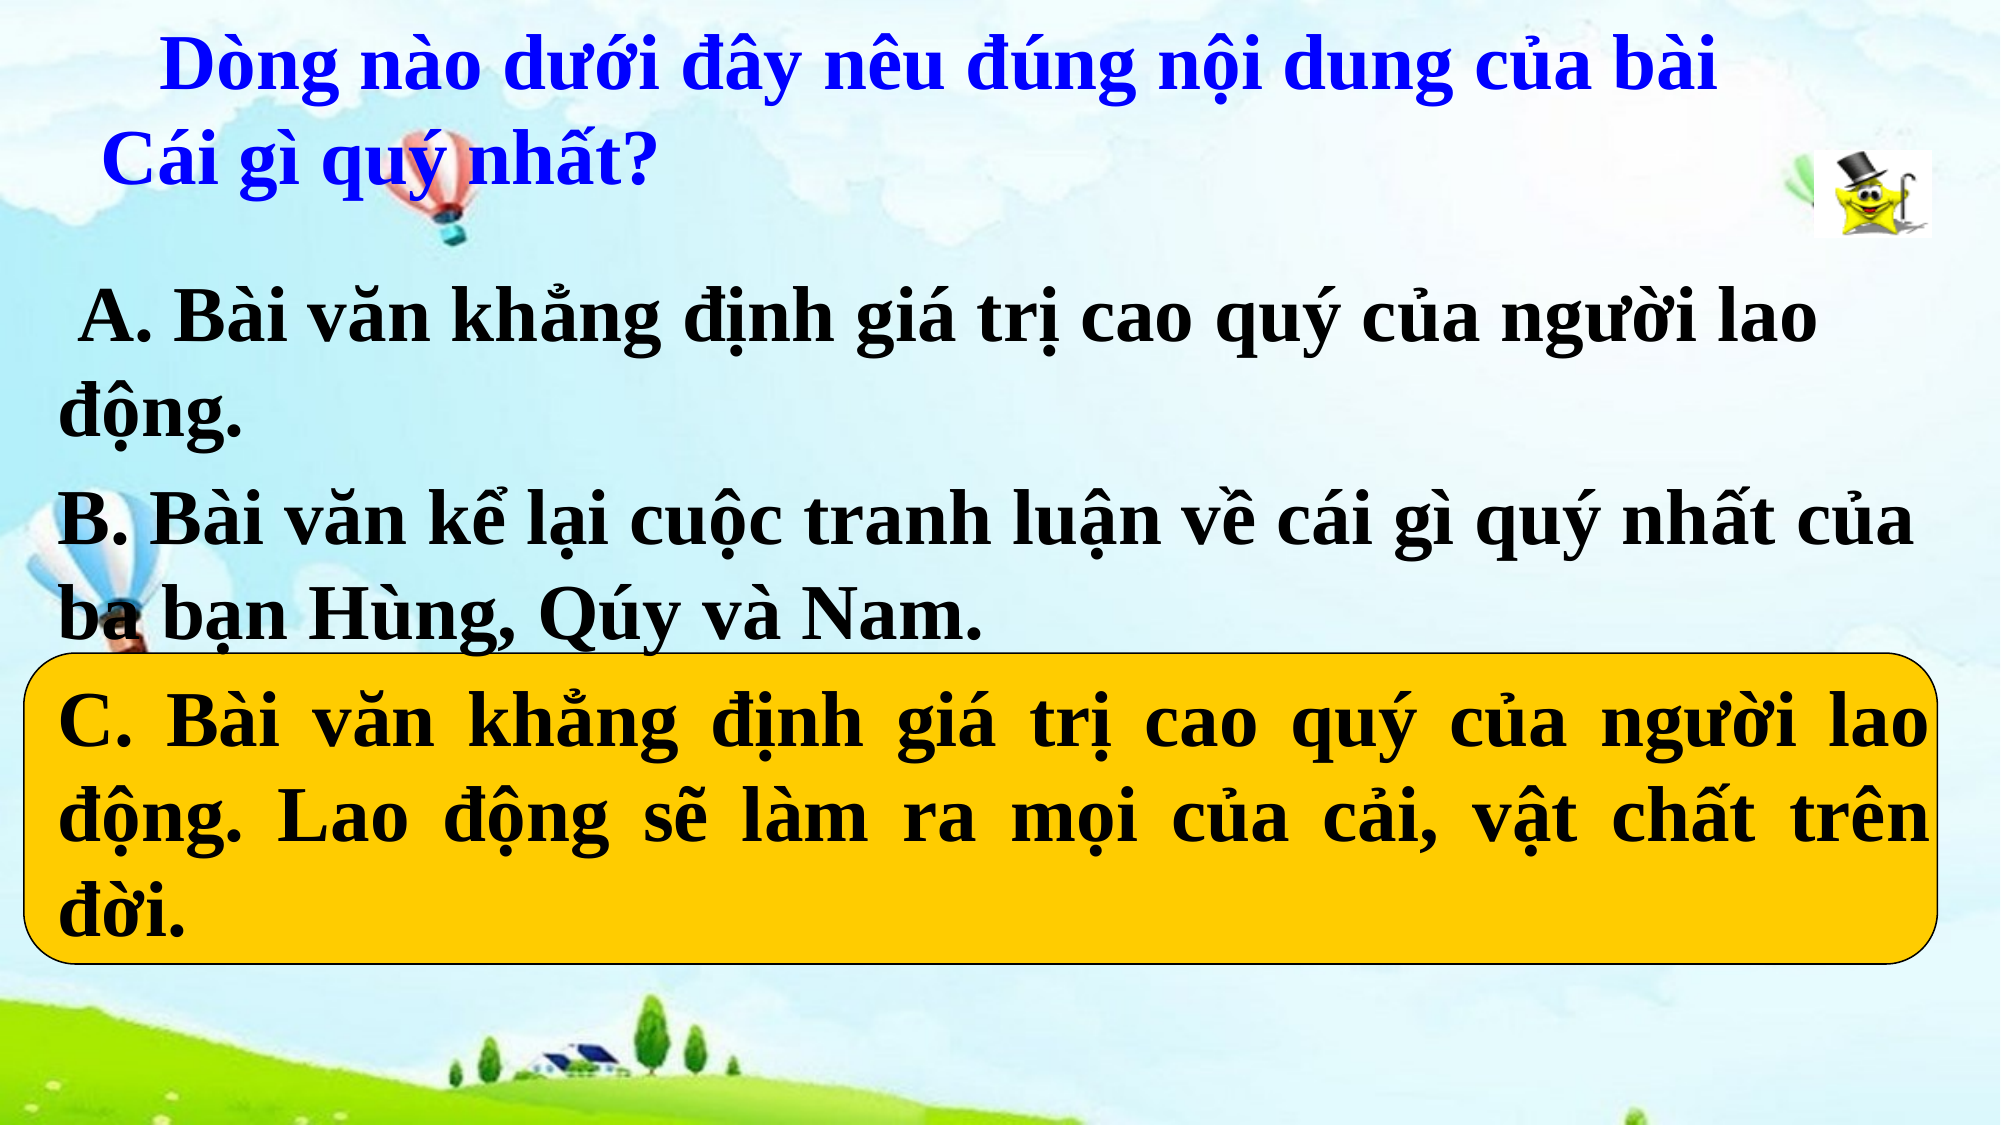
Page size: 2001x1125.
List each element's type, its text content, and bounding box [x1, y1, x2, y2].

text_box [55, 960, 1906, 965]
picture [0, 0, 2001, 1125]
text_box A. Bài văn khẳng định giá trị cao quý của người lao động. B. Bài văn kể lại cuộc tranh luận về cái gì quý nhất của ba bạn Hùng, Qúy và Nam. C. Bài văn khẳng định giá trị cao quý của người lao động. Lao động sẽ làm ra mọi của cải, vật chất trên đời. [42, 254, 1947, 960]
text_box [23, 665, 42, 952]
text_box Dòng nào dưới đây nêu đúng nội dung của bài Cái gì quý nhất? [85, 3, 1874, 208]
